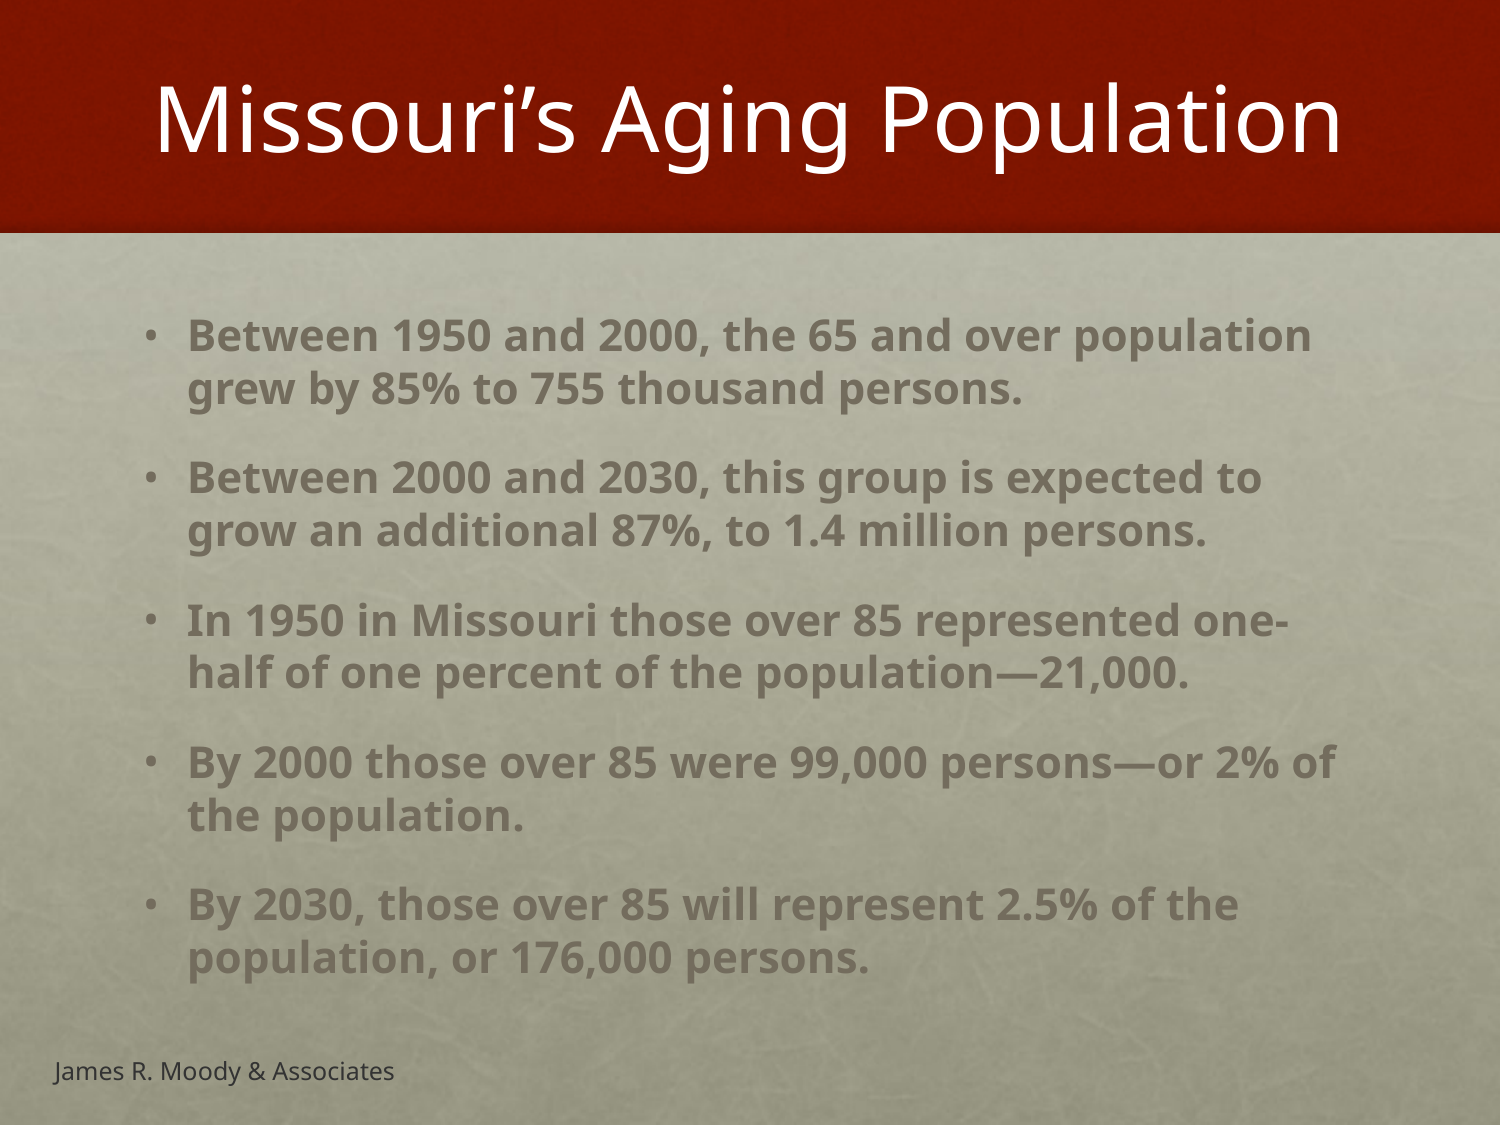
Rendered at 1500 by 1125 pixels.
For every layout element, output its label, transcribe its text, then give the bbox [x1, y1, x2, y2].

picture [0, 214, 1500, 1125]
footer James R. Moody & Associates [39, 1042, 515, 1103]
list Between 1950 and 2000, the 65 and over population grew by 85% to 755 thousand persons. Between 2000 and 2030, this group is expected to grow an additional 87%, to 1.4 million persons. In 1950 in Missouri those over 85 represented one-half of one percent of the population—21,000. By 2000 those over 85 were 99,000 persons—or 2% of the population. By 2030, those over 85 will represent 2.5% of the population, or 176,000 persons. [127, 299, 1372, 1005]
title Missouri’s Aging Population [127, 10, 1372, 221]
